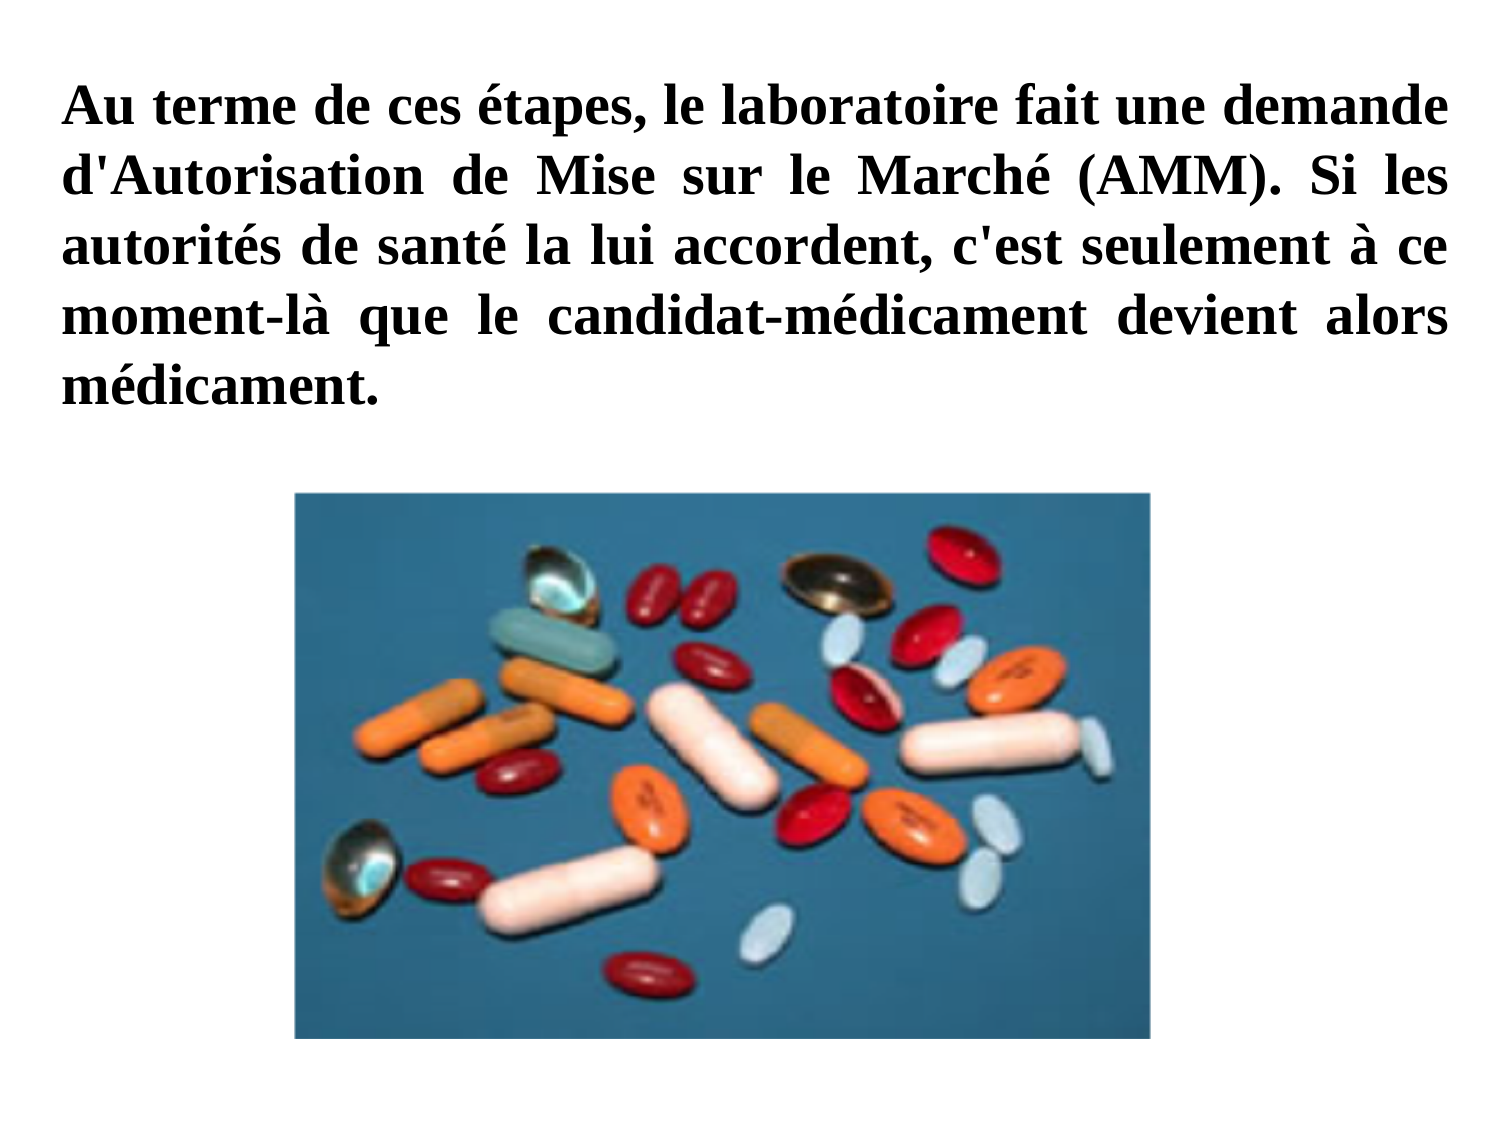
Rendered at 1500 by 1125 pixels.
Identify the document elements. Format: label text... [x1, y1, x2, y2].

picture [1003, 494, 1149, 1039]
picture [296, 494, 441, 1039]
picture [447, 336, 996, 1125]
text_box Au terme de ces étapes, le laboratoire fait une demande d'Autorisation de Mise sur le Marché (AMM). Si les autorités de santé la lui accordent, c'est seulement à ce moment-là que le candidat-médicament devient alors médicament. [46, 58, 1465, 424]
